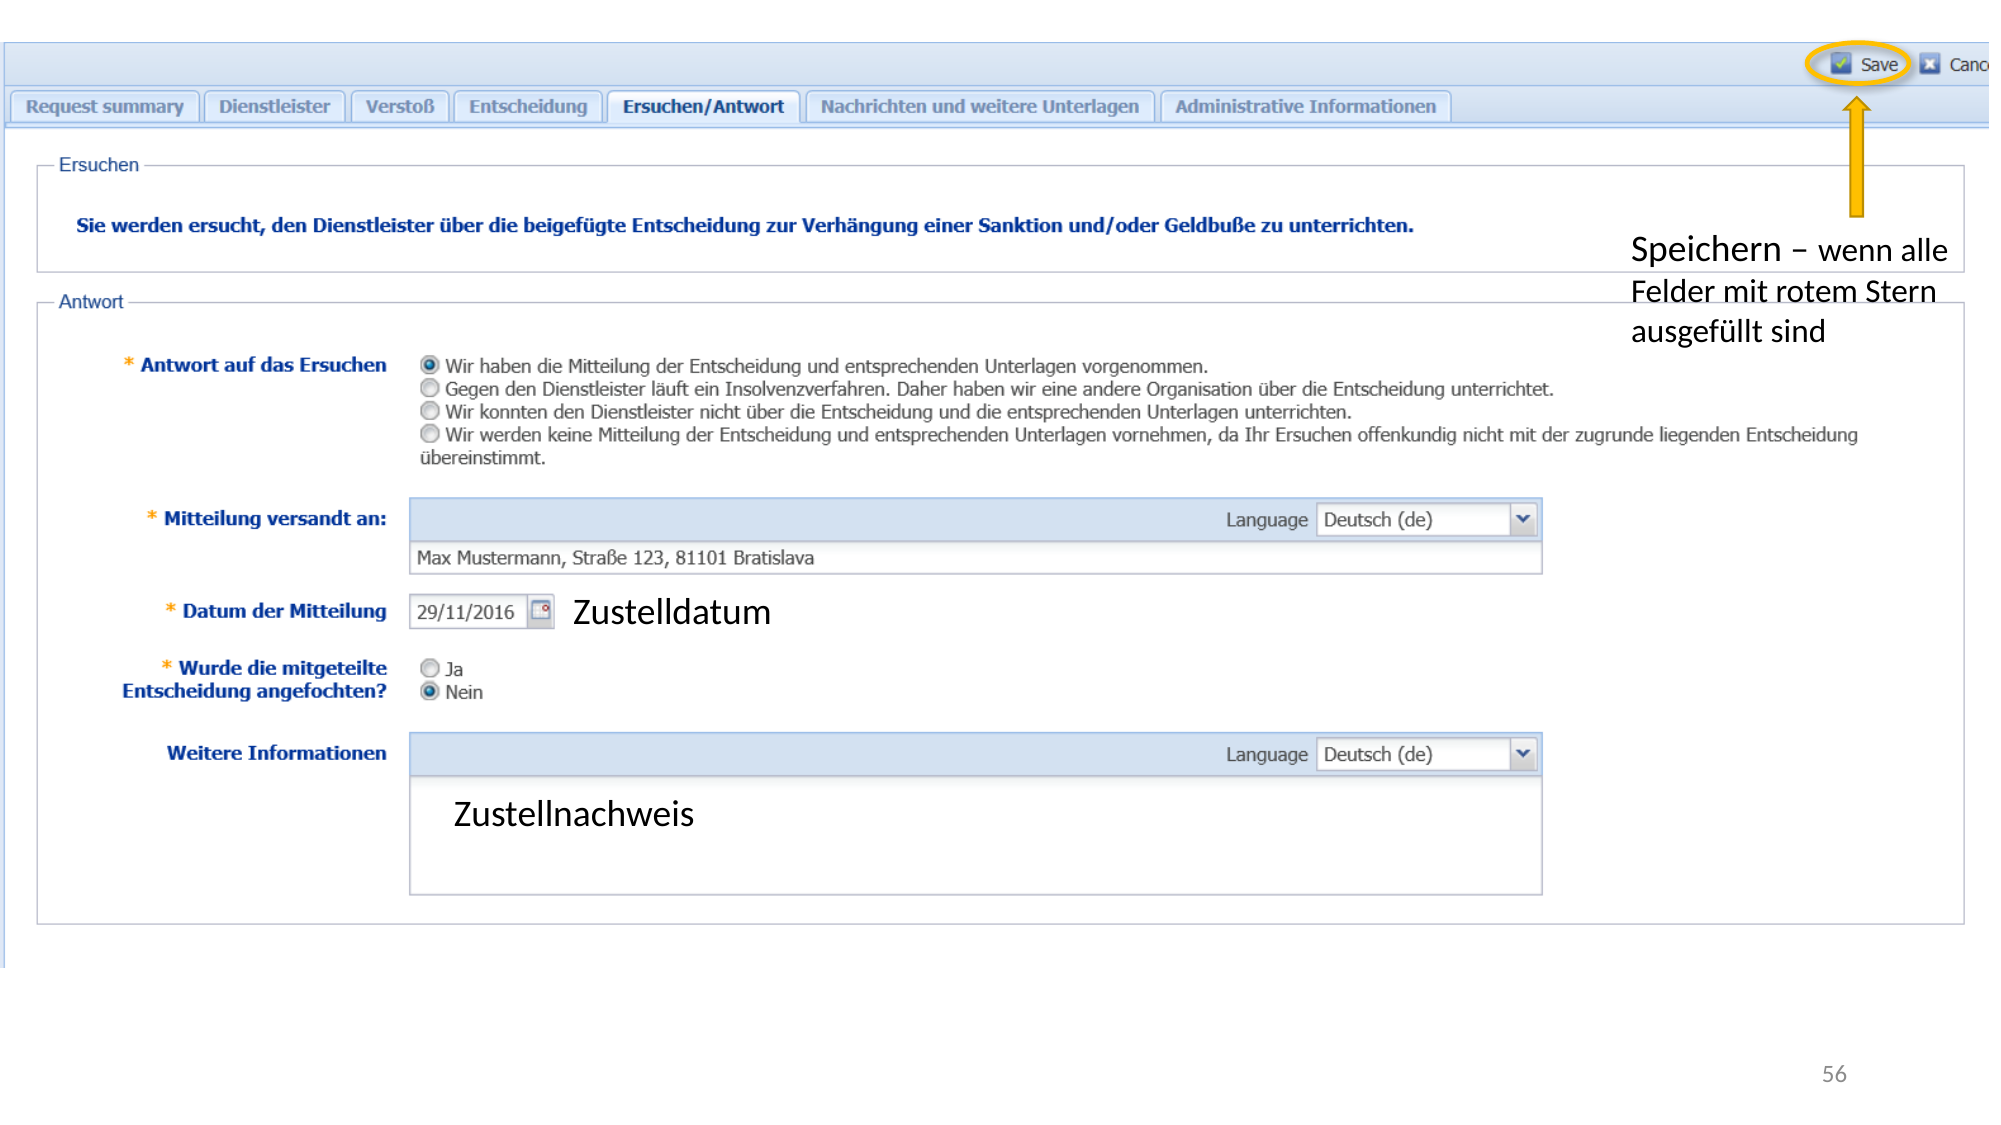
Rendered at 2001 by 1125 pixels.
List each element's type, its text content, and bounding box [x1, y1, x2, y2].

picture [0, 42, 1989, 968]
slide_number 56 [1412, 1042, 1863, 1103]
